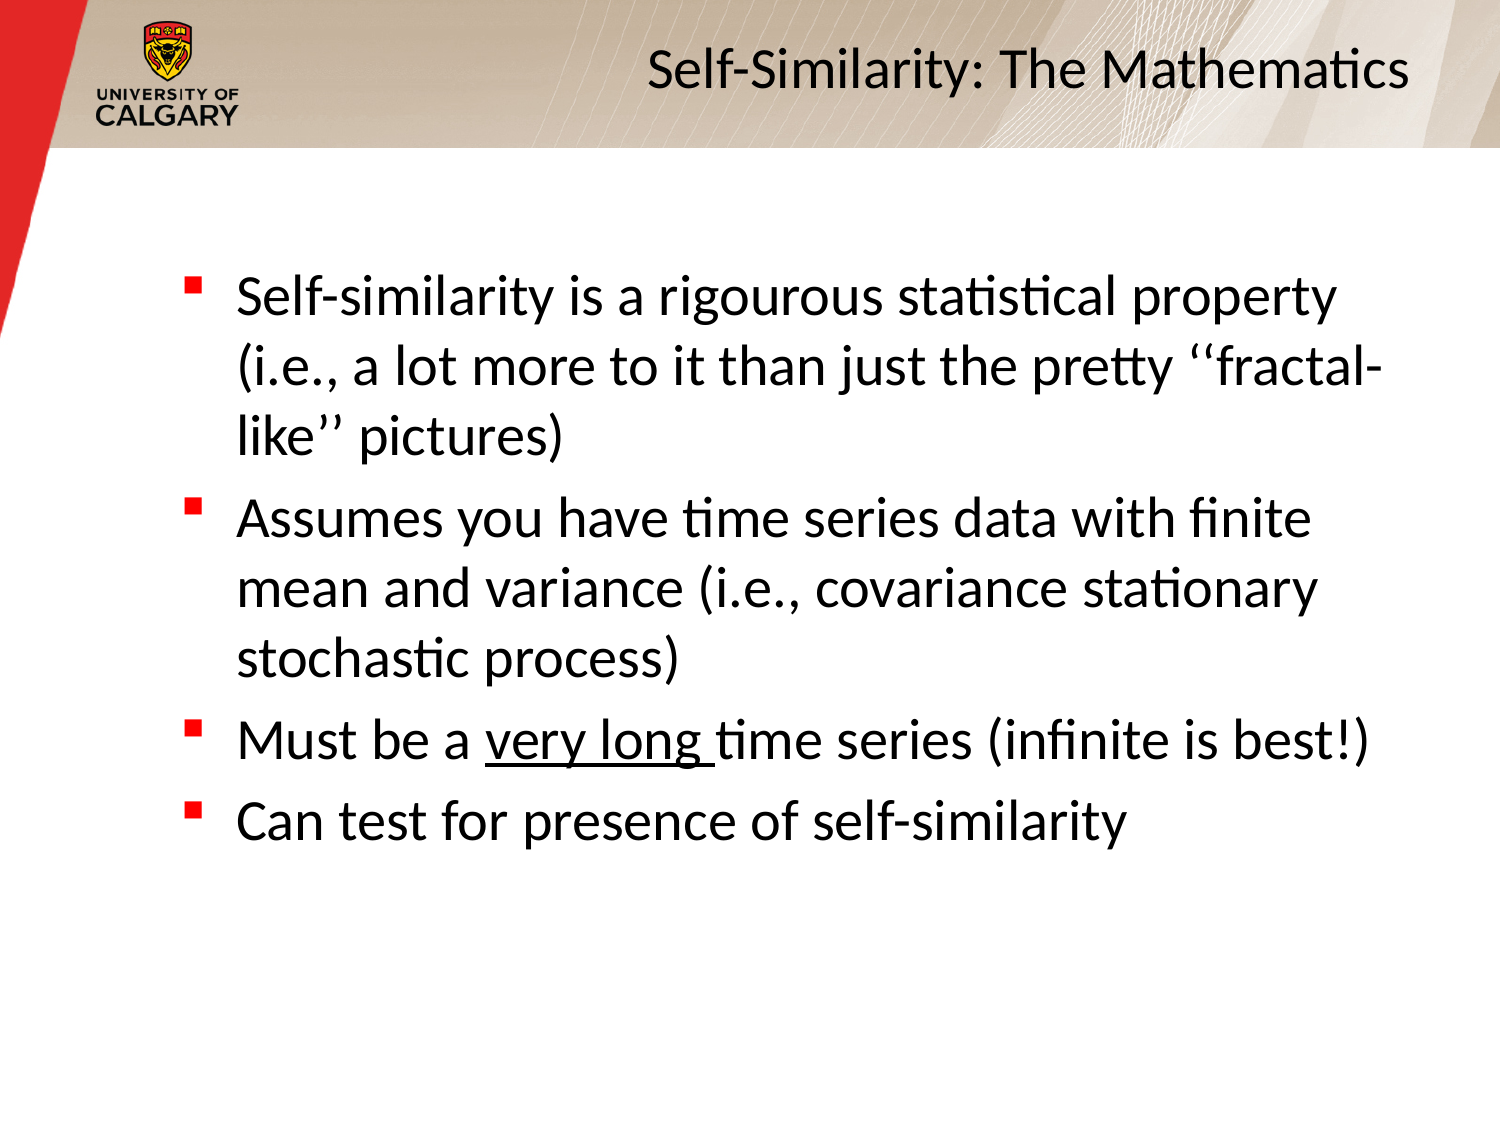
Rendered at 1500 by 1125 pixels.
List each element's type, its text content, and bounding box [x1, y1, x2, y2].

title Self-Similarity: The Mathematics [219, 0, 1425, 131]
picture [0, 0, 1500, 1125]
list Self-similarity is a rigourous statistical property (i.e., a lot more to it than just the pretty ‘‘fractal-like’’ pictures) Assumes you have time series data with finite mean and variance (i.e., covariance stationary stochastic process) Must be a very long time series (infinite is best!) Can test for presence of self-similarity [164, 249, 1443, 1025]
